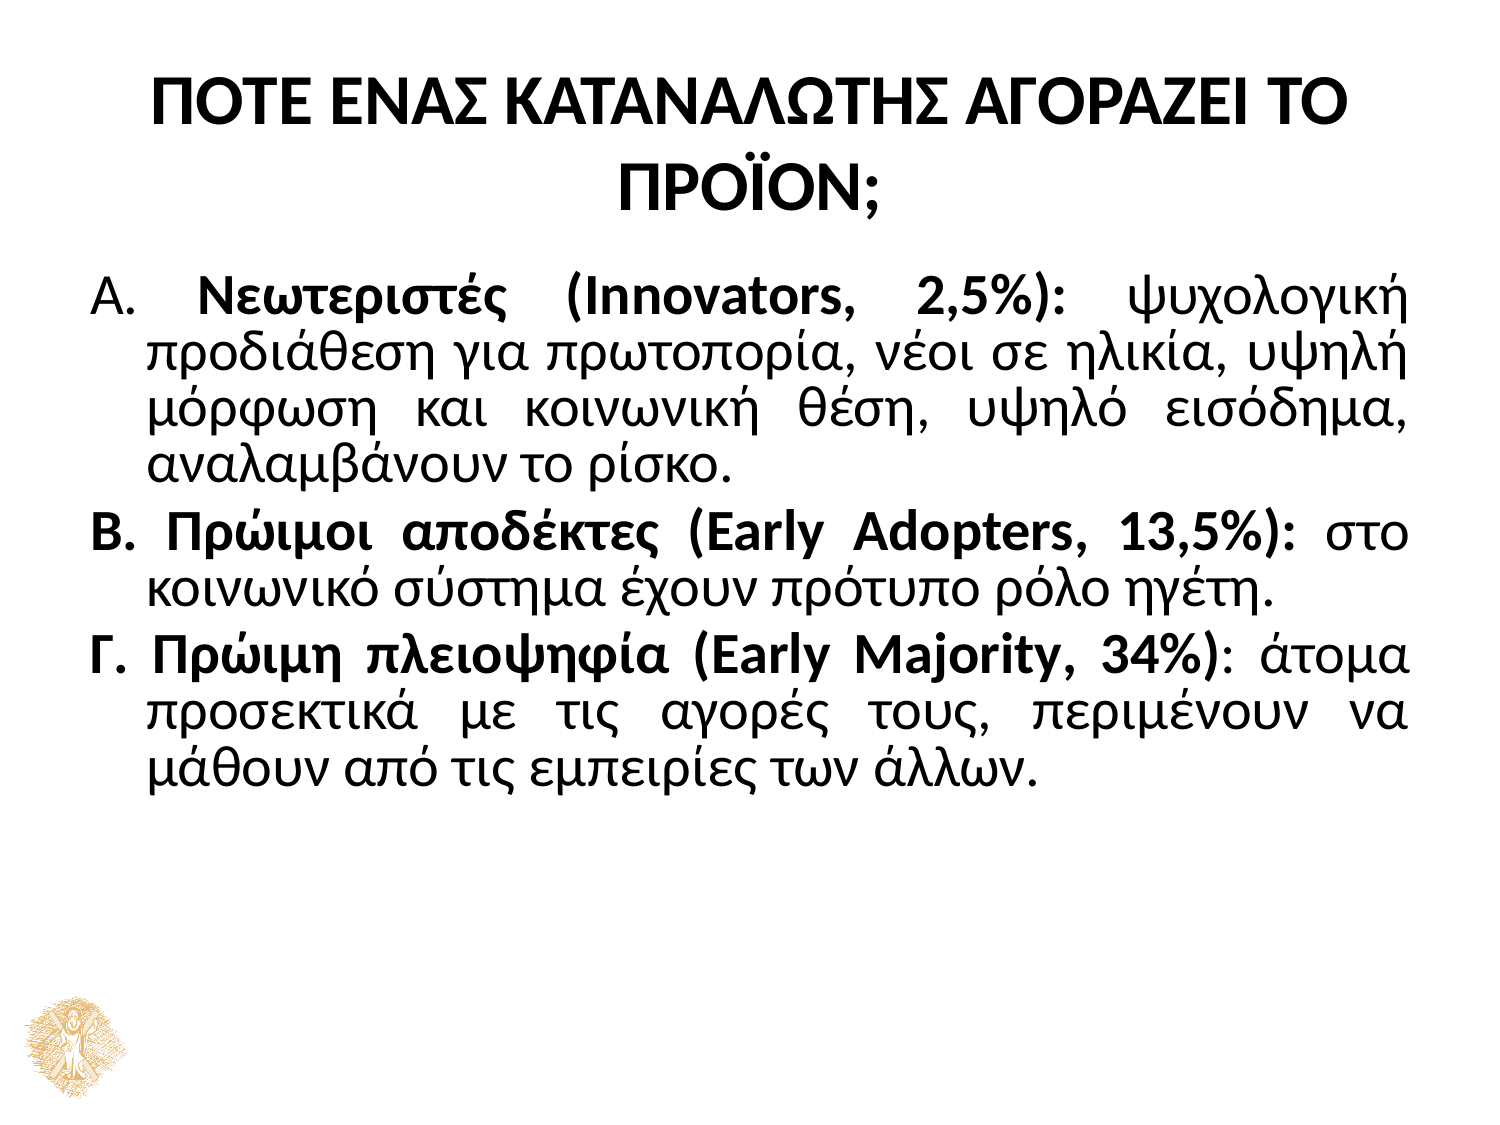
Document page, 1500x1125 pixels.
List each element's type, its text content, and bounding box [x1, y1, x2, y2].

picture [17, 986, 137, 1103]
title ΠΟΤΕ ΕΝΑΣ ΚΑΤΑΝΑΛΩΤΗΣ ΑΓΟΡΑΖΕΙ ΤΟ ΠΡΟΪΟΝ; [75, 45, 1425, 233]
list Α. Νεωτεριστές (Innovators, 2,5%): ψυχολογική προδιάθεση για πρωτοπορία, νέοι σε ηλικία, υψηλή μόρφωση και κοινωνική θέση, υψηλό εισόδημα, αναλαμβάνουν το ρίσκο. Β. Πρώιμοι αποδέκτες (Early Adopters, 13,5%): στο κοινωνικό σύστημα έχουν πρότυπο ρόλο ηγέτη. Γ. Πρώιμη πλειοψηφία (Early Majority, 34%): άτομα προσεκτικά με τις αγορές τους, περιμένουν να μάθουν από τις εμπειρίες των άλλων. [75, 262, 1425, 1005]
